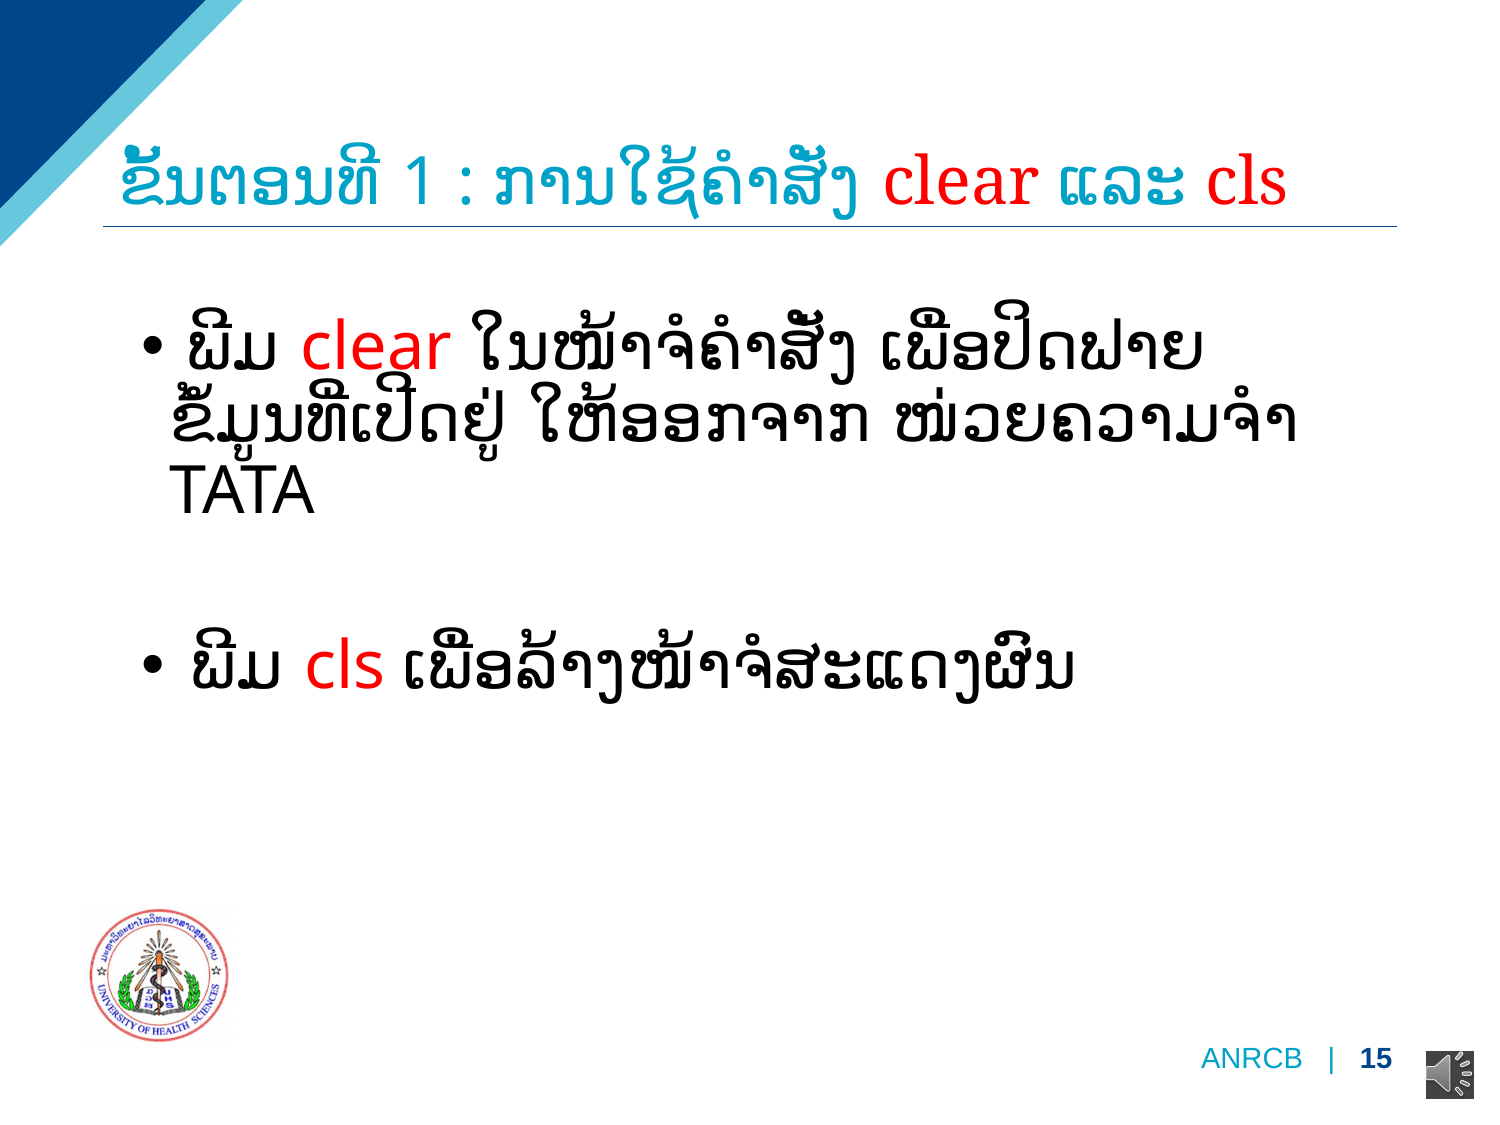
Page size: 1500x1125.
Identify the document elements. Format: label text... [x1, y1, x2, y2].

title ຂັ້ນຕອນທີ 1 : ການໃຊ້ຄໍາສັ່ງ clear ແລະ cls [103, 59, 1397, 227]
picture [83, 903, 234, 1048]
list ພີມ clear ໃນໜ້າຈໍຄໍາສັ່ງ ເພື່ອປິດຟາຍຂໍ້ມູນທີ່ເປີດຢູ່ ໃຫ້ອອກຈາກ ໜ່ວຍຄວາມຈໍາ TATA ພີມ cls ເພື່ອລ້າງໜ້າຈໍສະແດງຜົນ [126, 304, 1317, 904]
picture [1424, 1049, 1475, 1100]
slide_number ANRCB | 15 [1159, 1041, 1408, 1073]
